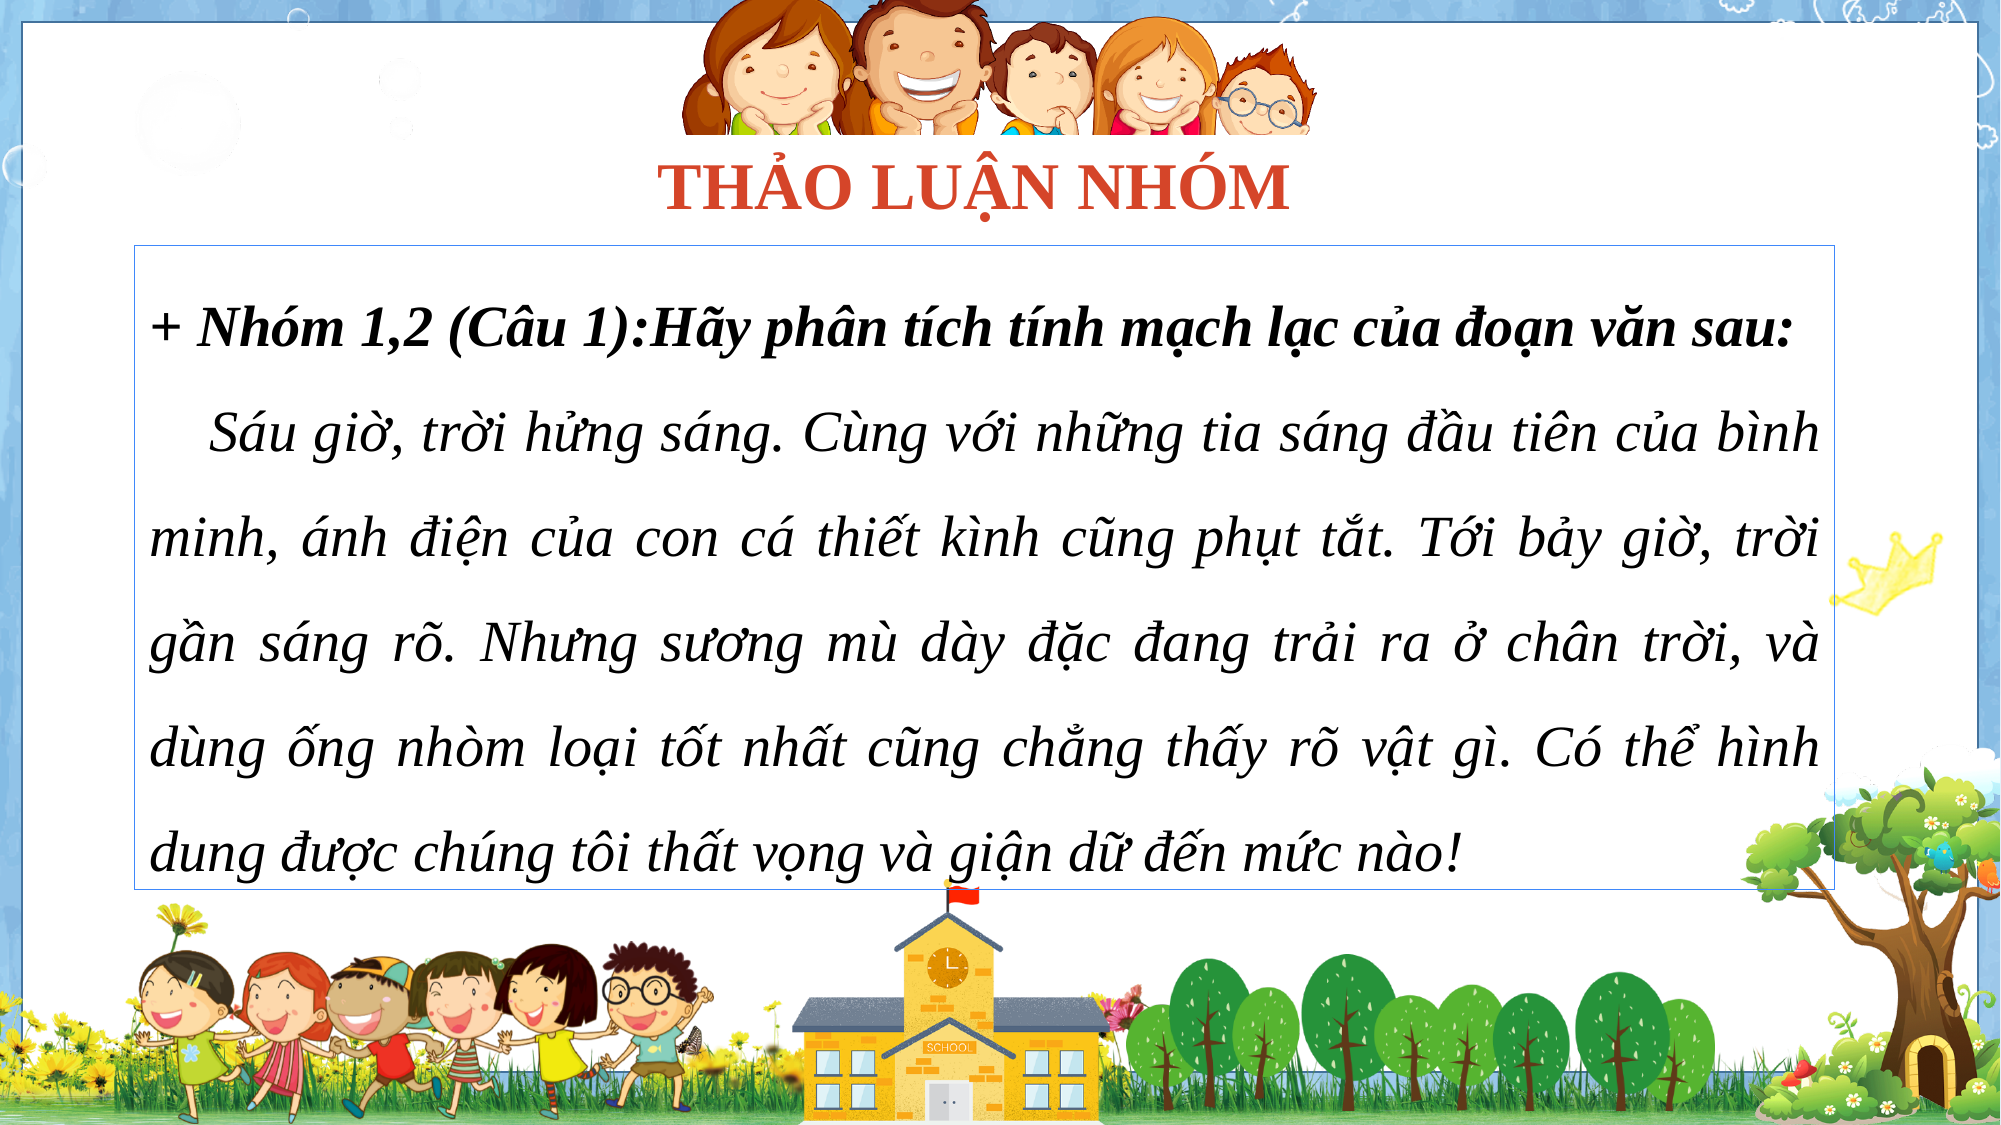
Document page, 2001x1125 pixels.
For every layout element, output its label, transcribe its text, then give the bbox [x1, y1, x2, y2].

text_box + Nhóm 1,2 (Câu 1):Hãy phân tích tính mạch lạc của đoạn văn sau: Sáu giờ, trời hửng sáng. Cùng với những tia sáng đầu tiên của bình minh, ánh điện của con cá thiết kình cũng phụt tắt. Tới bảy giờ, trời gần sáng rõ. Nhưng sương mù dày đặc đang trải ra ở chân trời, và dùng ống nhòm loại tốt nhất cũng chẳng thấy rõ vật gì. Có thể hình dung được chúng tôi thất vọng và giận dữ đến mức nào! [134, 245, 1835, 890]
text_box THẢO LUẬN NHÓM [588, 135, 1363, 230]
text_box Nhóm 3,4 (Câu 2): Hãy chỉ ra các phương tiện liên kết được sử [21, 21, 1979, 903]
picture [0, 0, 2001, 1125]
